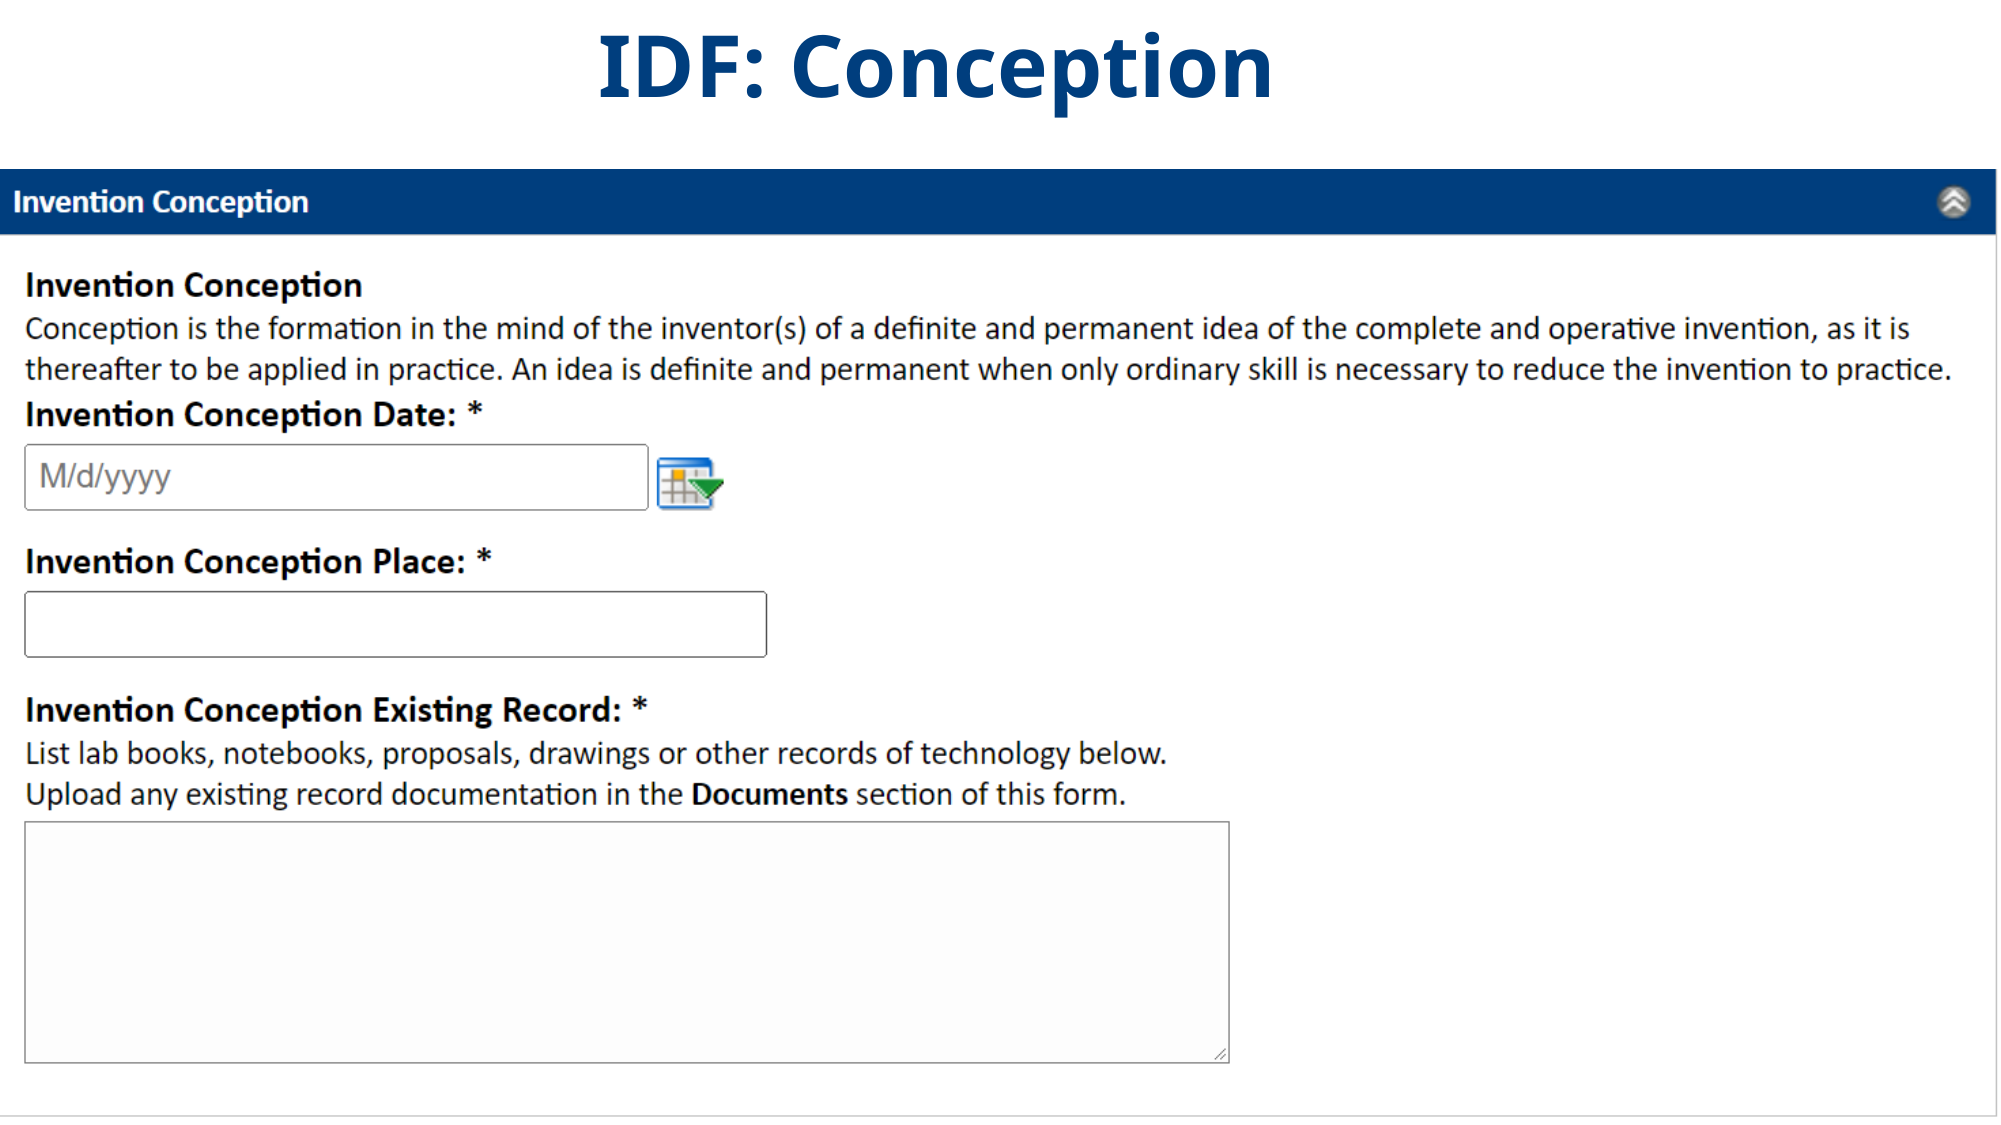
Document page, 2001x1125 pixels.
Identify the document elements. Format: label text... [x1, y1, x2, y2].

picture [0, 169, 2000, 1125]
list IDF: Conception [583, 0, 1324, 146]
